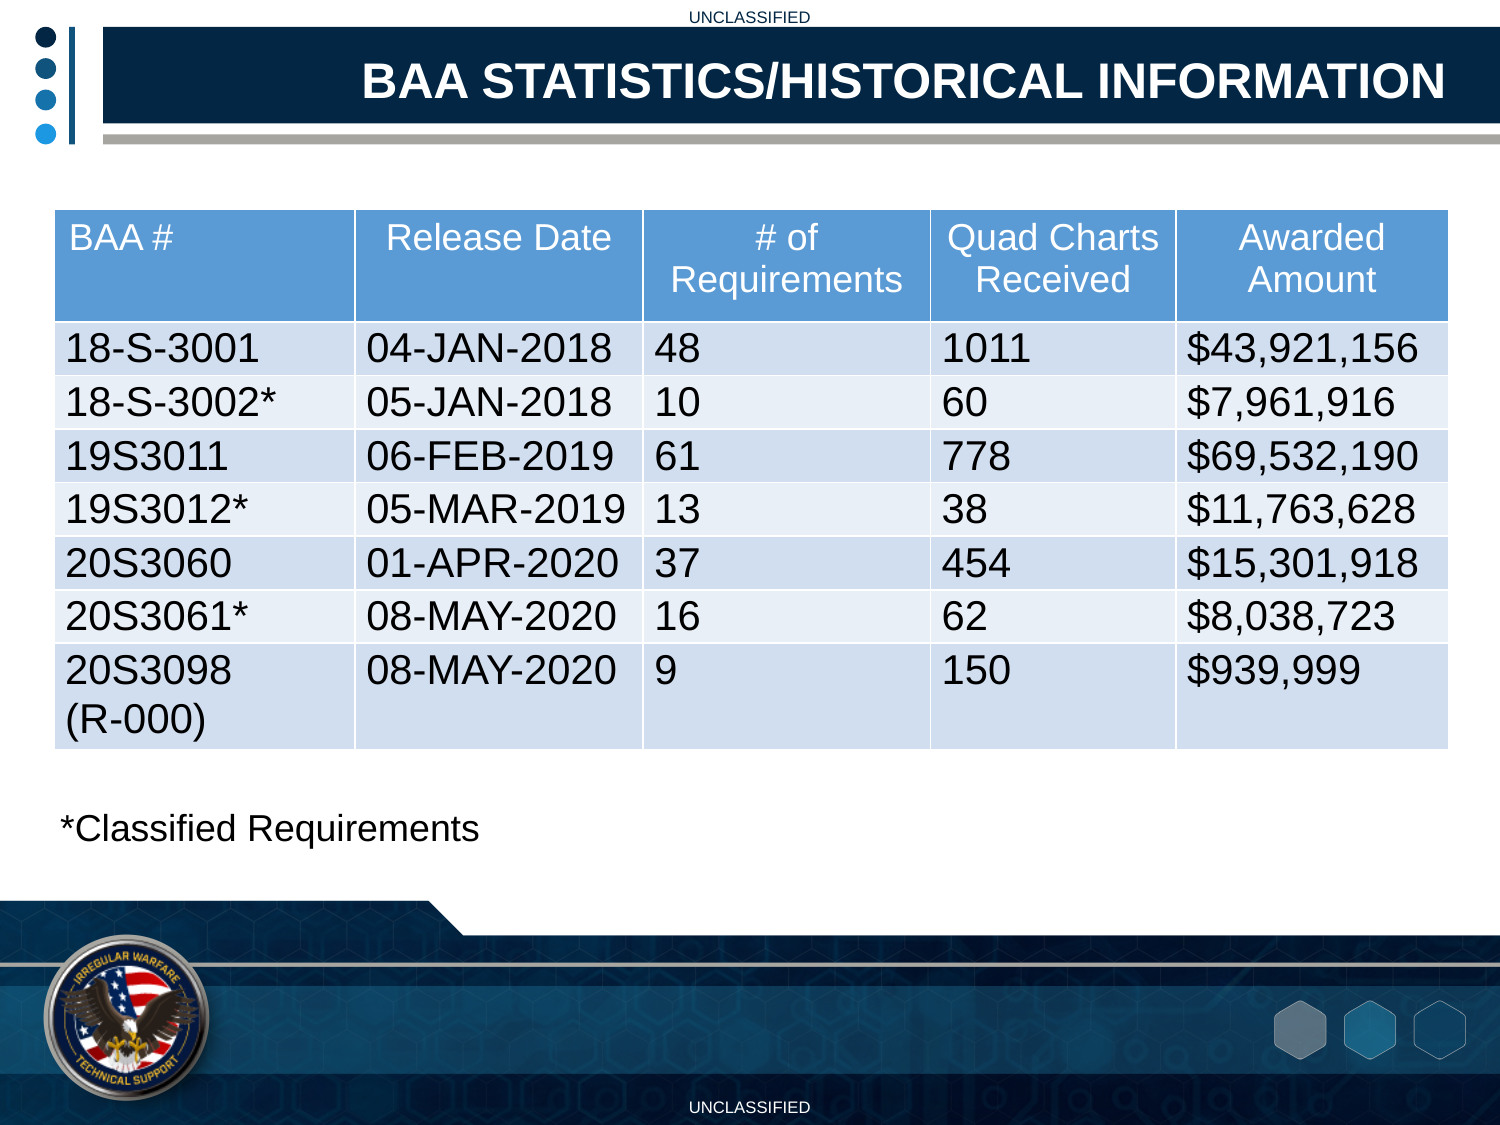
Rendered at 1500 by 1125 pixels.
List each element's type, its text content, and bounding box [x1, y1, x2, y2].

table_cell $7,961,916 [1177, 376, 1448, 428]
table_cell 62 [931, 591, 1175, 642]
table_cell $939,999 [1177, 644, 1448, 749]
table_cell 19S3011 [55, 430, 354, 482]
table_cell $69,532,190 [1177, 430, 1448, 482]
table_header BAA # [55, 210, 354, 321]
table_cell 19S3012* [55, 483, 354, 535]
table_header Release Date [356, 210, 642, 321]
table_cell 9 [644, 644, 930, 749]
table_cell 08-MAY-2020 [356, 591, 642, 642]
table_cell 60 [931, 376, 1175, 428]
table_cell 454 [931, 537, 1175, 589]
table_cell 01-APR-2020 [356, 537, 642, 589]
table_cell 04-JAN-2018 [356, 323, 642, 375]
table_cell 20S3098 (R-000) [55, 644, 354, 749]
table_cell 06-FEB-2019 [356, 430, 642, 482]
table_cell 38 [931, 483, 1175, 535]
table_cell 150 [931, 644, 1175, 749]
table_cell 05-JAN-2018 [356, 376, 642, 428]
table_cell 37 [644, 537, 930, 589]
table_cell 05-MAR-2019 [356, 483, 642, 535]
table_cell 61 [644, 430, 930, 482]
table_cell 1011 [931, 323, 1175, 375]
table_cell 08-MAY-2020 [356, 644, 642, 749]
table_cell 18-S-3001 [55, 323, 354, 375]
table_cell 13 [644, 483, 930, 535]
table_cell $8,038,723 [1177, 591, 1448, 642]
table_header # of Requirements [644, 210, 930, 321]
table_cell 18-S-3002* [55, 376, 354, 428]
table_header Awarded Amount [1177, 210, 1448, 321]
picture [0, 899, 1500, 1125]
table_cell 16 [644, 591, 930, 642]
table_cell 20S3060 [55, 537, 354, 589]
text_box *Classified Requirements [45, 796, 495, 857]
table_cell 20S3061* [55, 591, 354, 642]
table_cell 778 [931, 430, 1175, 482]
table_cell $43,921,156 [1177, 323, 1448, 375]
table_cell $11,763,628 [1177, 483, 1448, 535]
text_box BAA STATISTICS/HISTORICAL INFORMATION [267, 41, 1462, 117]
table_cell 48 [644, 323, 930, 375]
table_cell 10 [644, 376, 930, 428]
table_cell $15,301,918 [1177, 537, 1448, 589]
table_header Quad Charts Received [931, 210, 1175, 321]
